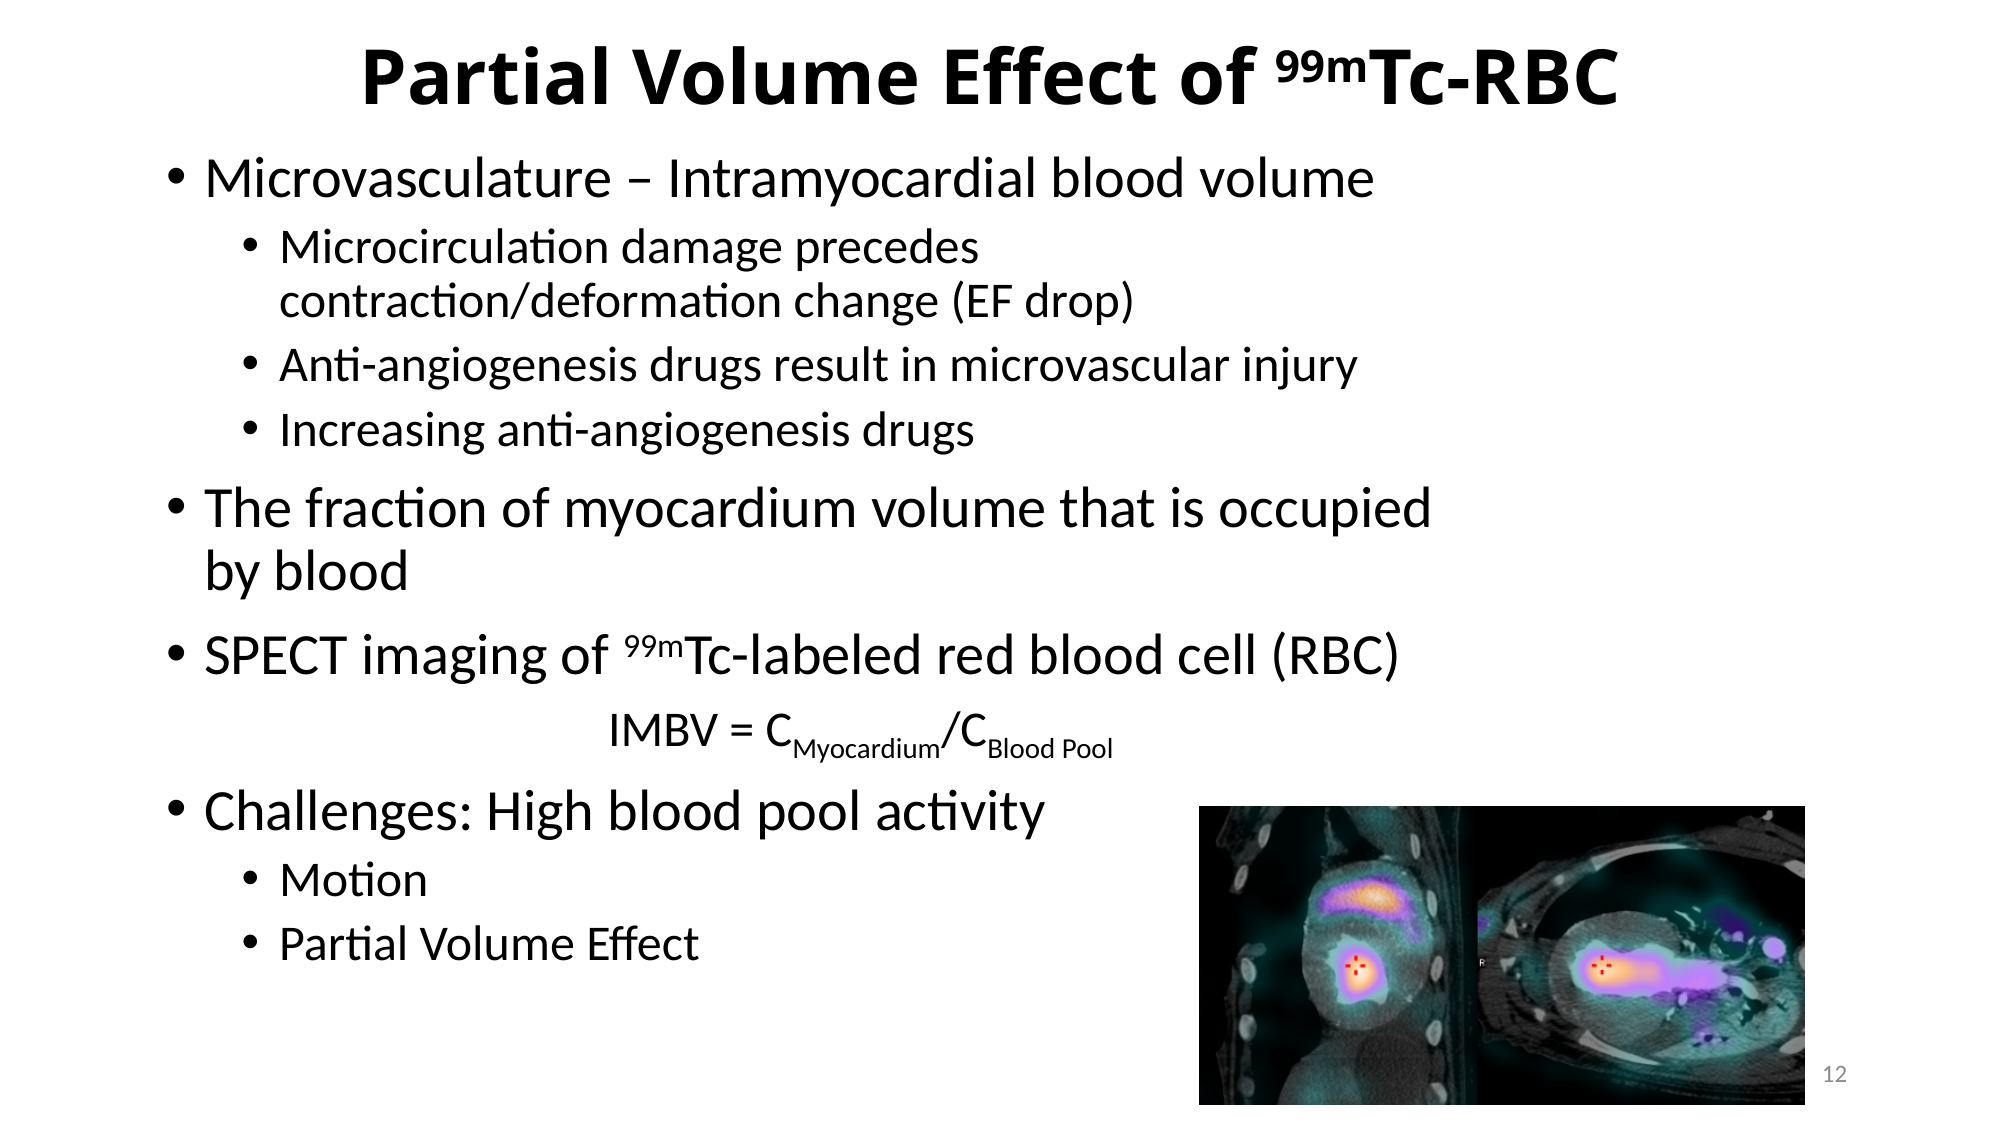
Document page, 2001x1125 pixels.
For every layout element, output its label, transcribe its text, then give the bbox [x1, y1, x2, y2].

list Microvasculature – Intramyocardial blood volume Microcirculation damage precedes contraction/deformation change (EF drop) Anti-angiogenesis drugs result in microvascular injury Increasing anti-angiogenesis drugs The fraction of myocardium volume that is occupied by blood SPECT imaging of 99mTc-labeled red blood cell (RBC) IMBV = CMyocardium/CBlood Pool Challenges: High blood pool activity Motion Partial Volume Effect [151, 139, 1502, 986]
slide_number 12 [1805, 1042, 1863, 1103]
picture [1198, 806, 1805, 1105]
title Partial Volume Effect of 99mTc-RBC [324, 23, 1675, 138]
